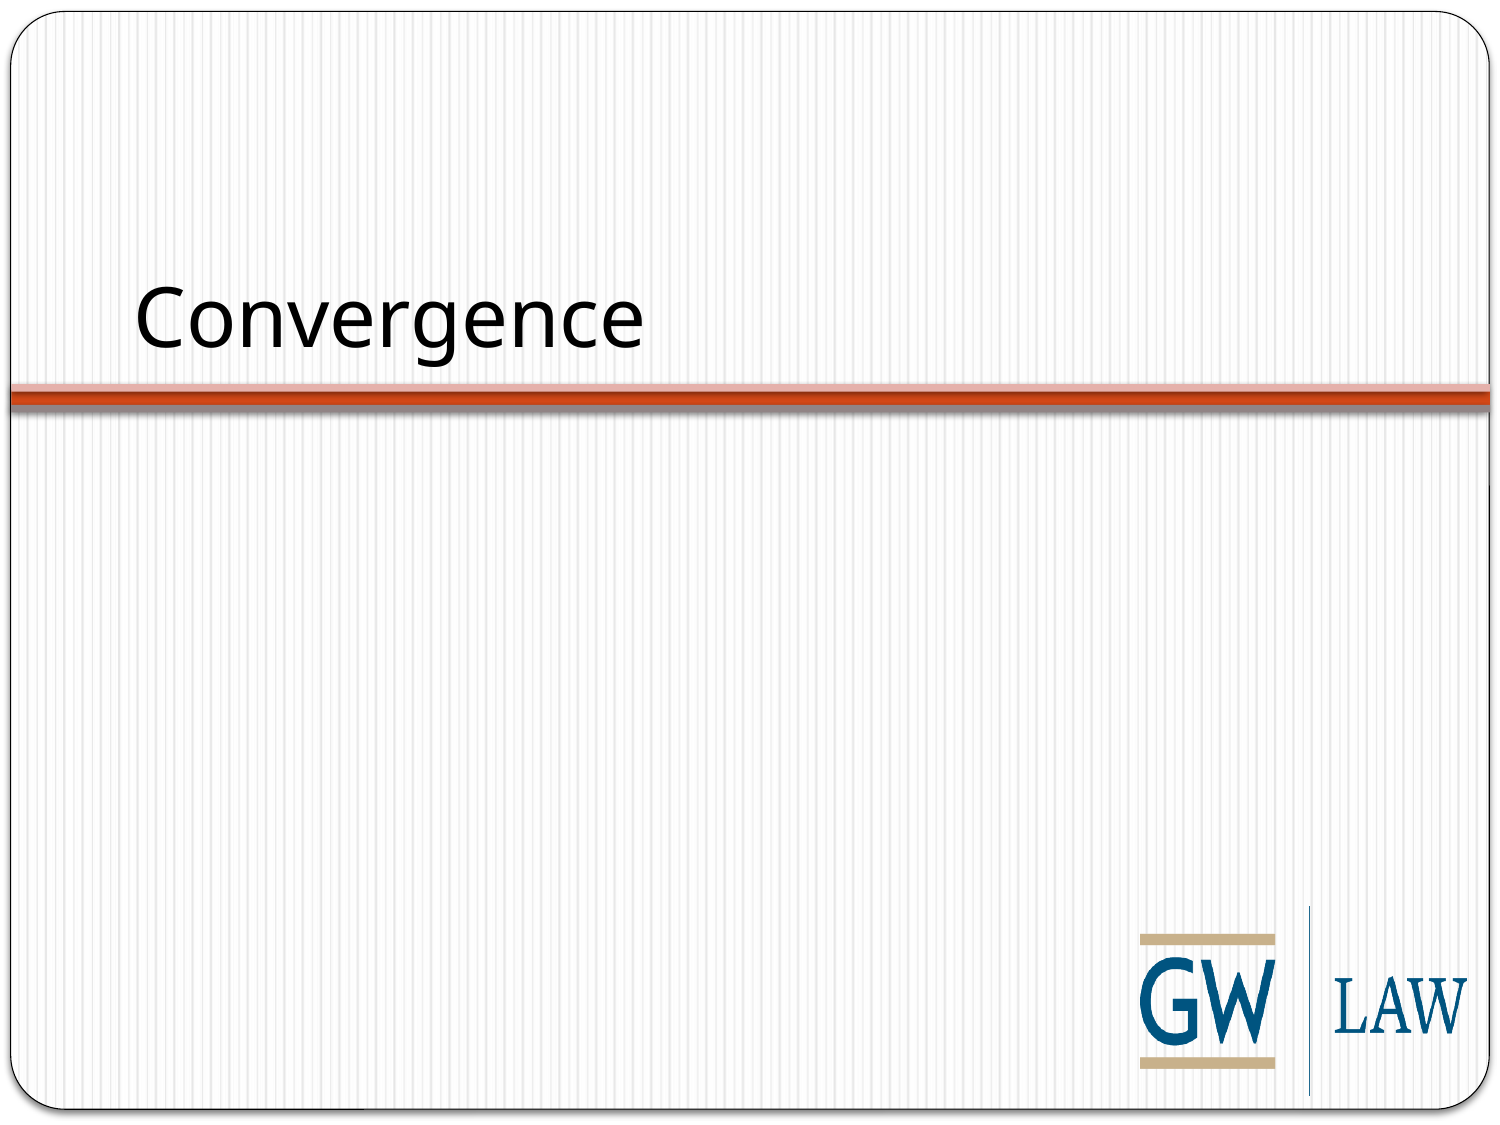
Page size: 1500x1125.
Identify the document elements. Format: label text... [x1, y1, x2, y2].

picture [12, 413, 1488, 1108]
picture [12, 12, 1488, 384]
title Convergence [118, 156, 1394, 380]
